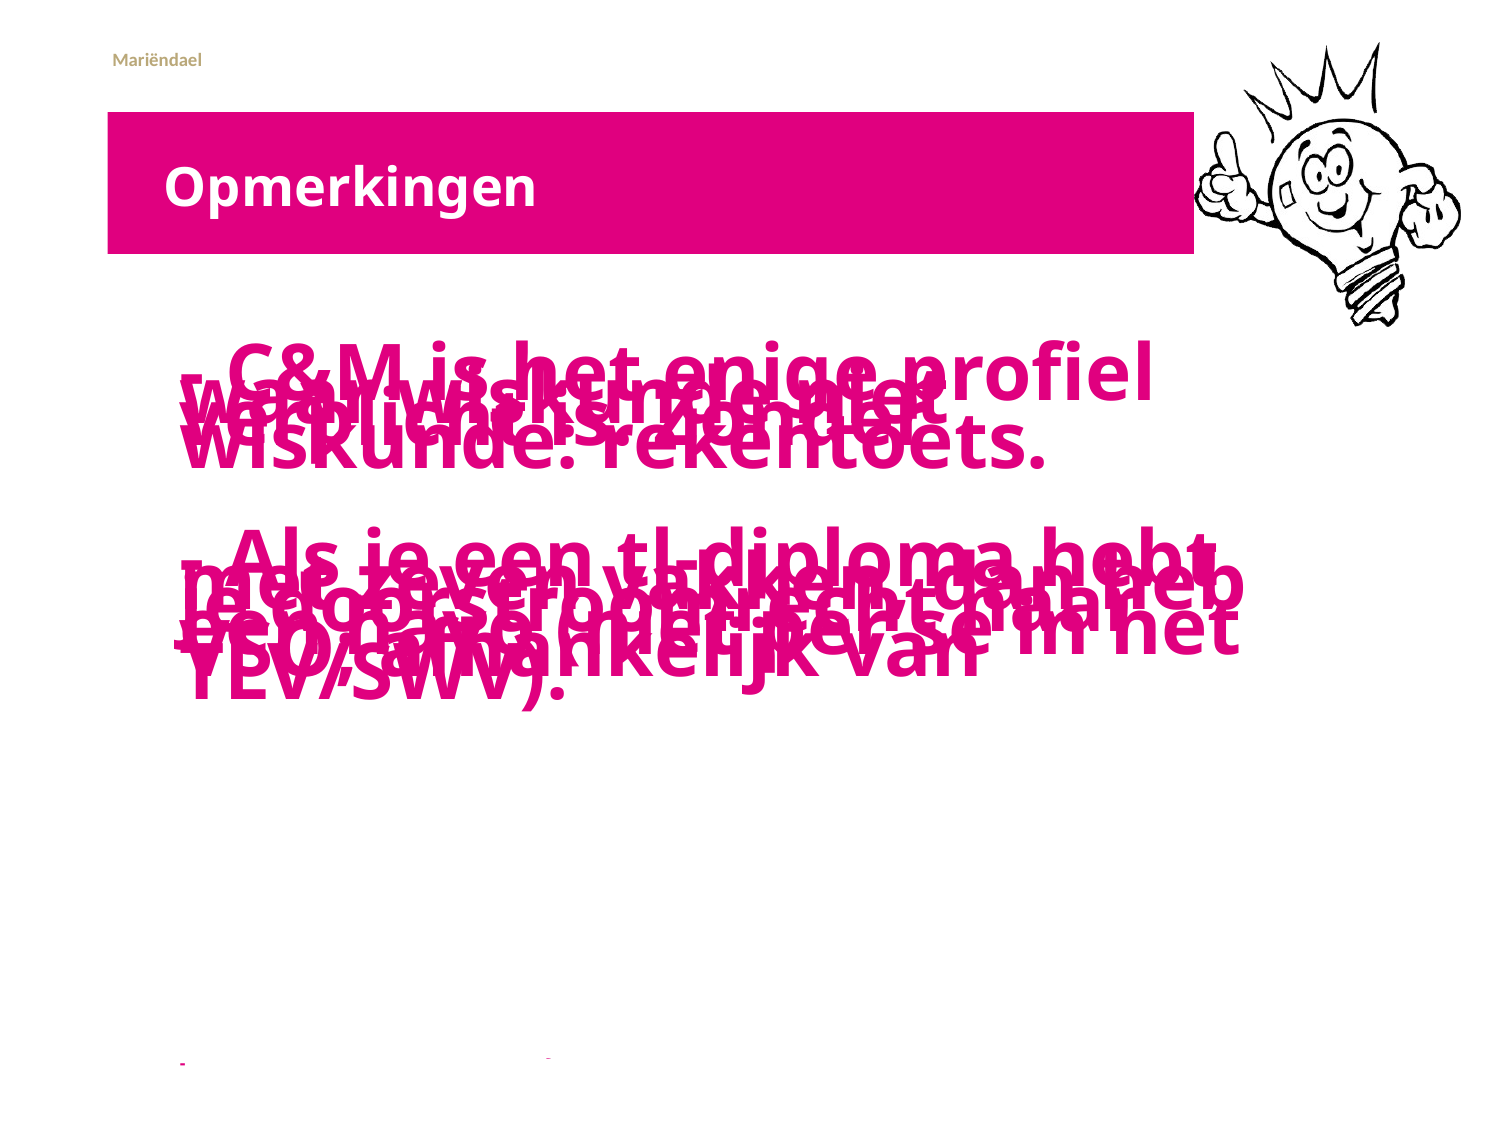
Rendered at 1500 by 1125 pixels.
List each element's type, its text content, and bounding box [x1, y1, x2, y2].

picture [1194, 42, 1461, 327]
title Opmerkingen [107, 112, 1189, 254]
list - C&M is het enige profiel waar wiskunde niet verplicht is. Zonder wiskunde: rekentoets. - Als je een tl-diploma hebt met zeven vakken, dan heb je doorstroomrecht naar een havo (niet per se in het VSO; afhankelijk van TLV/SWV). - [76, 290, 1317, 1083]
